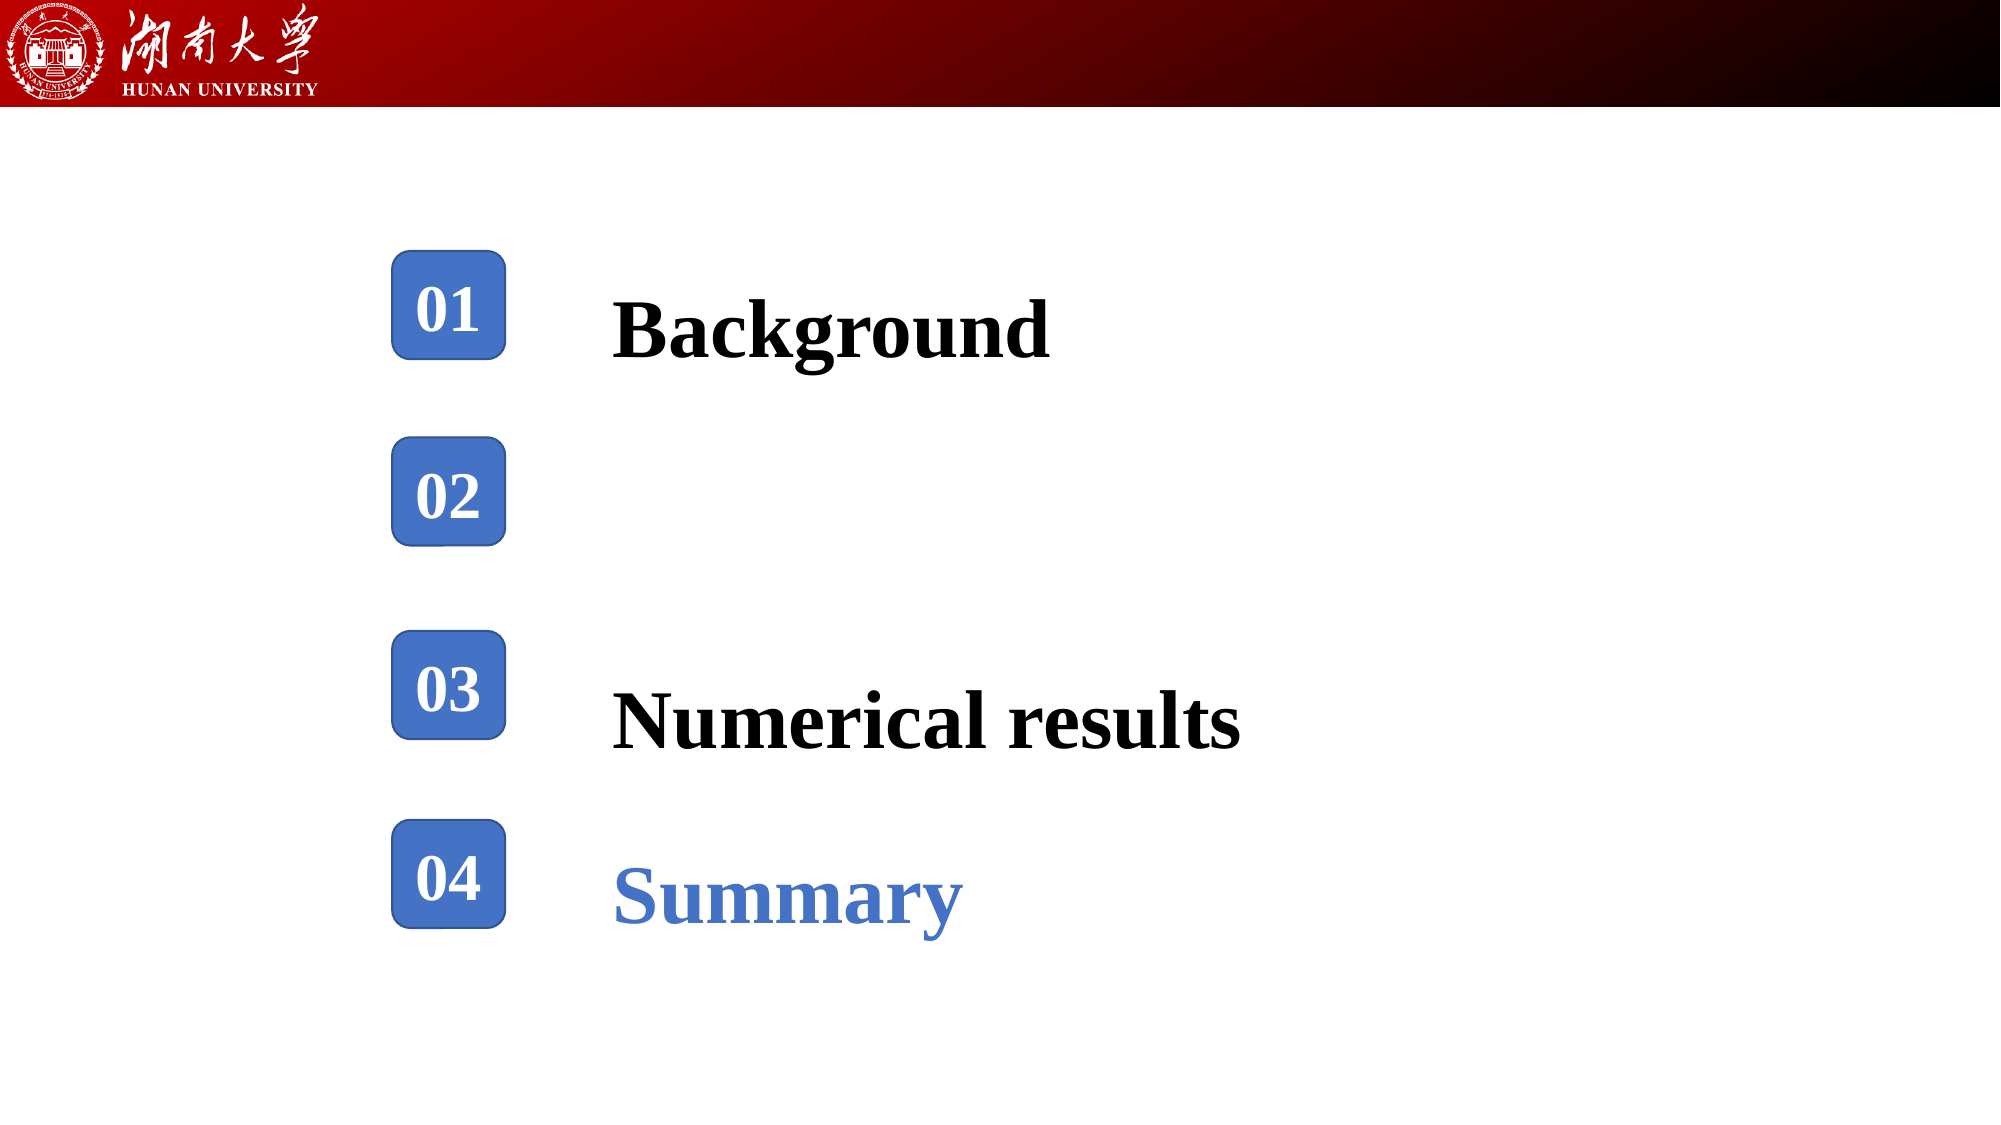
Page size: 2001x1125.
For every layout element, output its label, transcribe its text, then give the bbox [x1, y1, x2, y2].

text_box 03 [391, 629, 473, 741]
text_box [0, 0, 2000, 108]
text_box 02 [391, 436, 507, 547]
text_box 04 [391, 818, 473, 930]
text_box 01 [391, 249, 507, 361]
text_box Numerical results [473, 581, 1337, 926]
text_box Background [473, 190, 1147, 565]
text_box Summary [473, 756, 1147, 951]
picture [0, 0, 321, 103]
